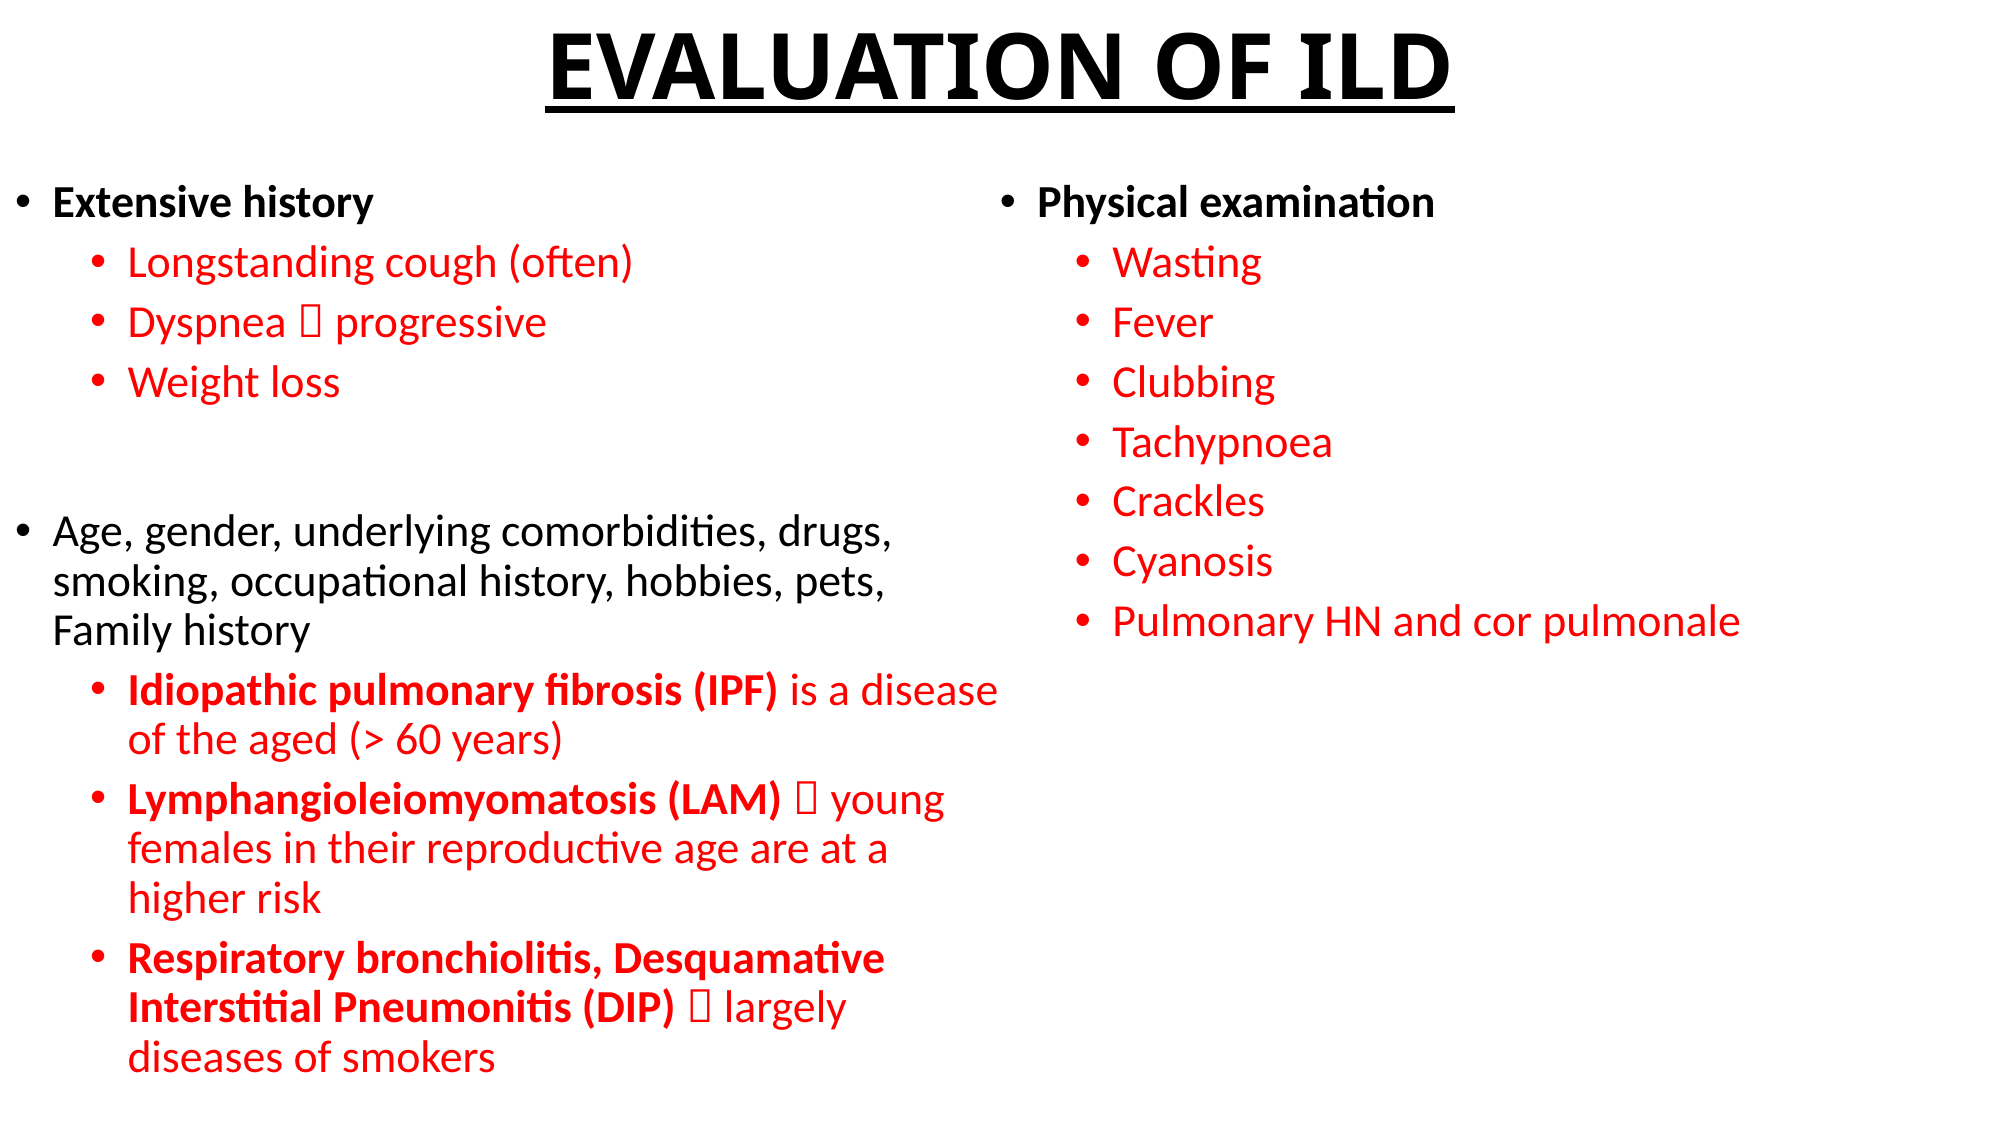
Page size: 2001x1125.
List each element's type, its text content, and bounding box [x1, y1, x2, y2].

list Extensive history Longstanding cough (often) Dyspnea  progressive Weight loss Age, gender, underlying comorbidities, drugs, smoking, occupational history, hobbies, pets, Family history Idiopathic pulmonary fibrosis (IPF) is a disease of the aged (> 60 years) Lymphangioleiomyomatosis (LAM)  young females in their reproductive age are at a higher risk Respiratory bronchiolitis, Desquamative Interstitial Pneumonitis (DIP)  largely diseases of smokers Physical examination Wasting Fever Clubbing Tachypnoea Crackles Cyanosis Pulmonary HN and cor pulmonale [0, 170, 2000, 1125]
title EVALUATION OF ILD [0, 0, 2000, 140]
